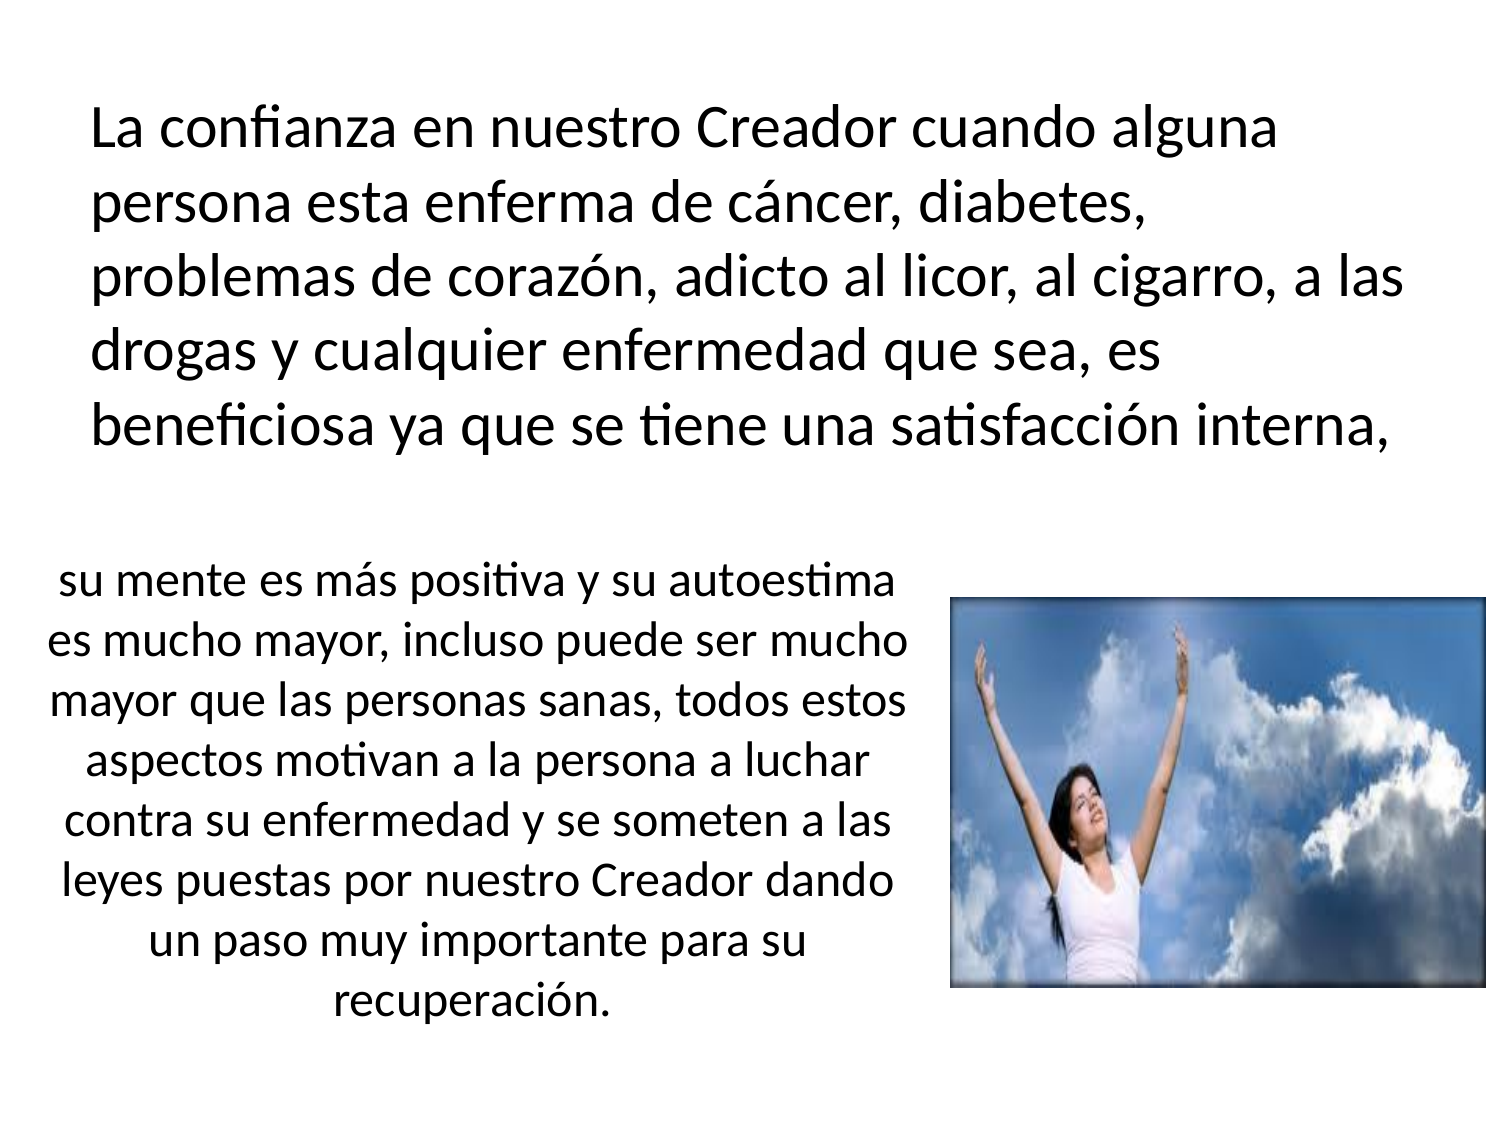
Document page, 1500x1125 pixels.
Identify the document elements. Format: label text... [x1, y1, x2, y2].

picture [950, 597, 1486, 988]
text_box su mente es más positiva y su autoestima es mucho mayor, incluso puede ser mucho mayor que las personas sanas, todos estos aspectos motivan a la persona a luchar contra su enfermedad y se someten a las leyes puestas por nuestro Creador dando un paso muy importante para su recuperación. [29, 538, 928, 1094]
list La confianza en nuestro Creador cuando alguna persona esta enferma de cáncer, diabetes, problemas de corazón, adicto al licor, al cigarro, a las drogas y cualquier enfermedad que sea, es beneficiosa ya que se tiene una satisfacción interna, [75, 78, 1425, 492]
